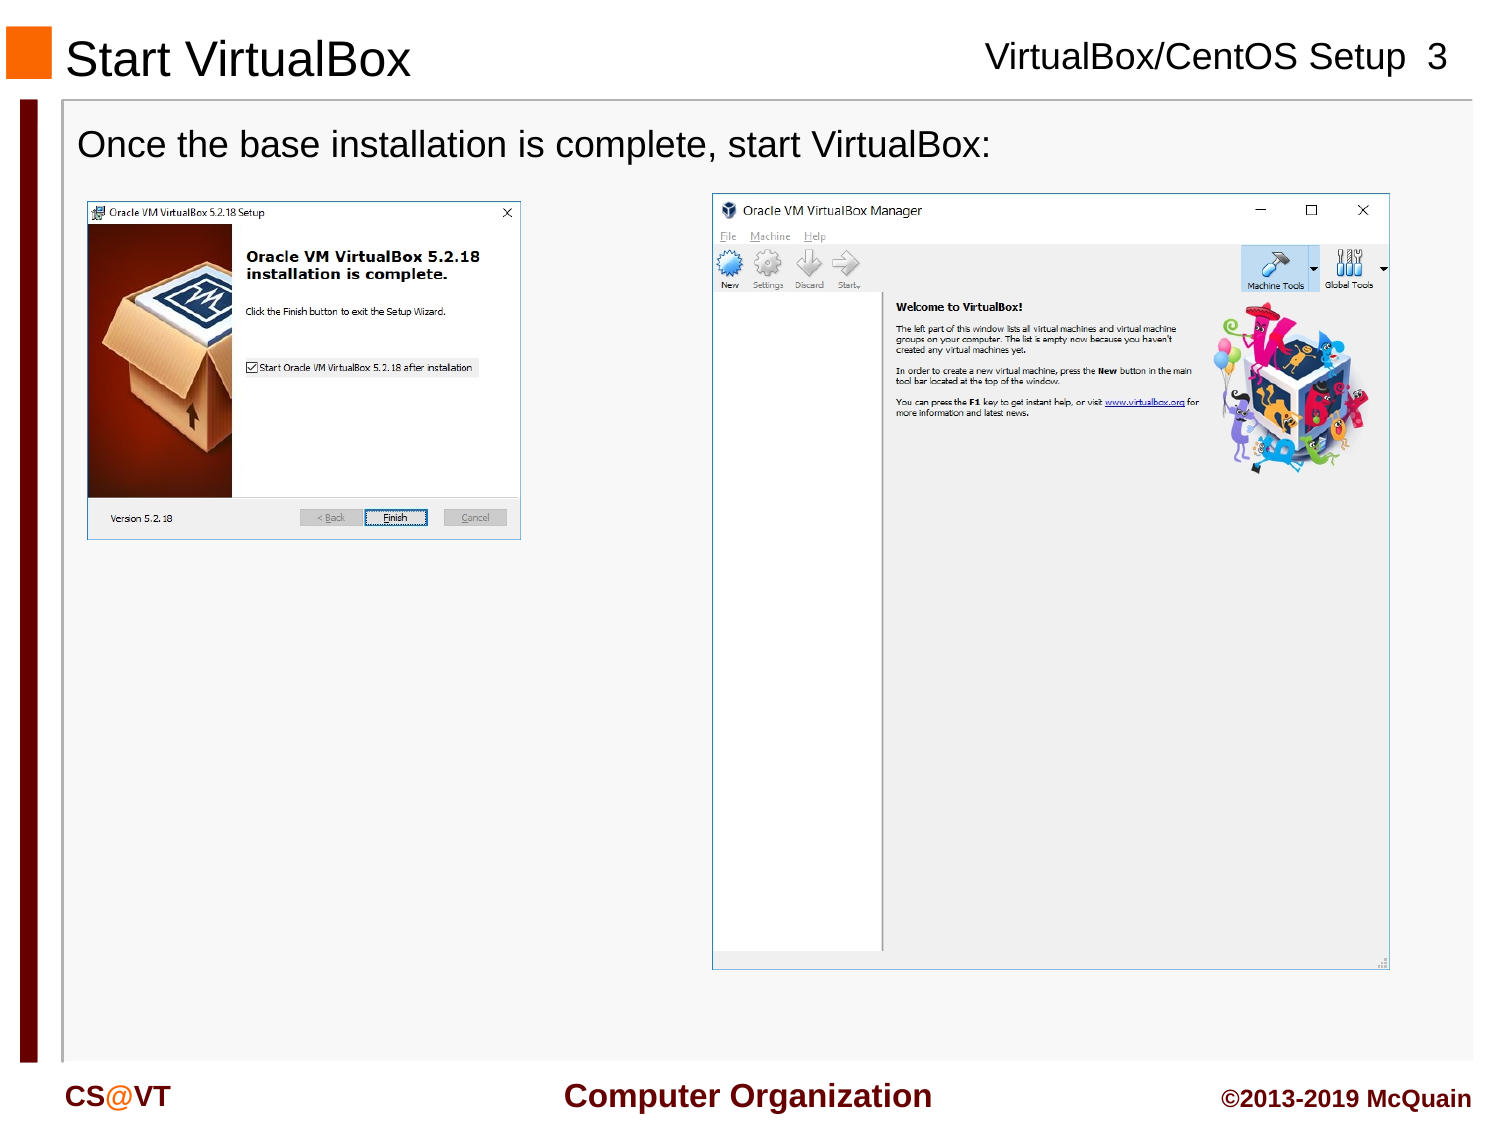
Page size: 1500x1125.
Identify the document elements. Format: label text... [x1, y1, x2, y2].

picture [87, 201, 521, 541]
title Start VirtualBox [50, 28, 1000, 85]
picture [712, 193, 1390, 970]
text_box Once the base installation is complete, start VirtualBox: [62, 112, 1475, 173]
